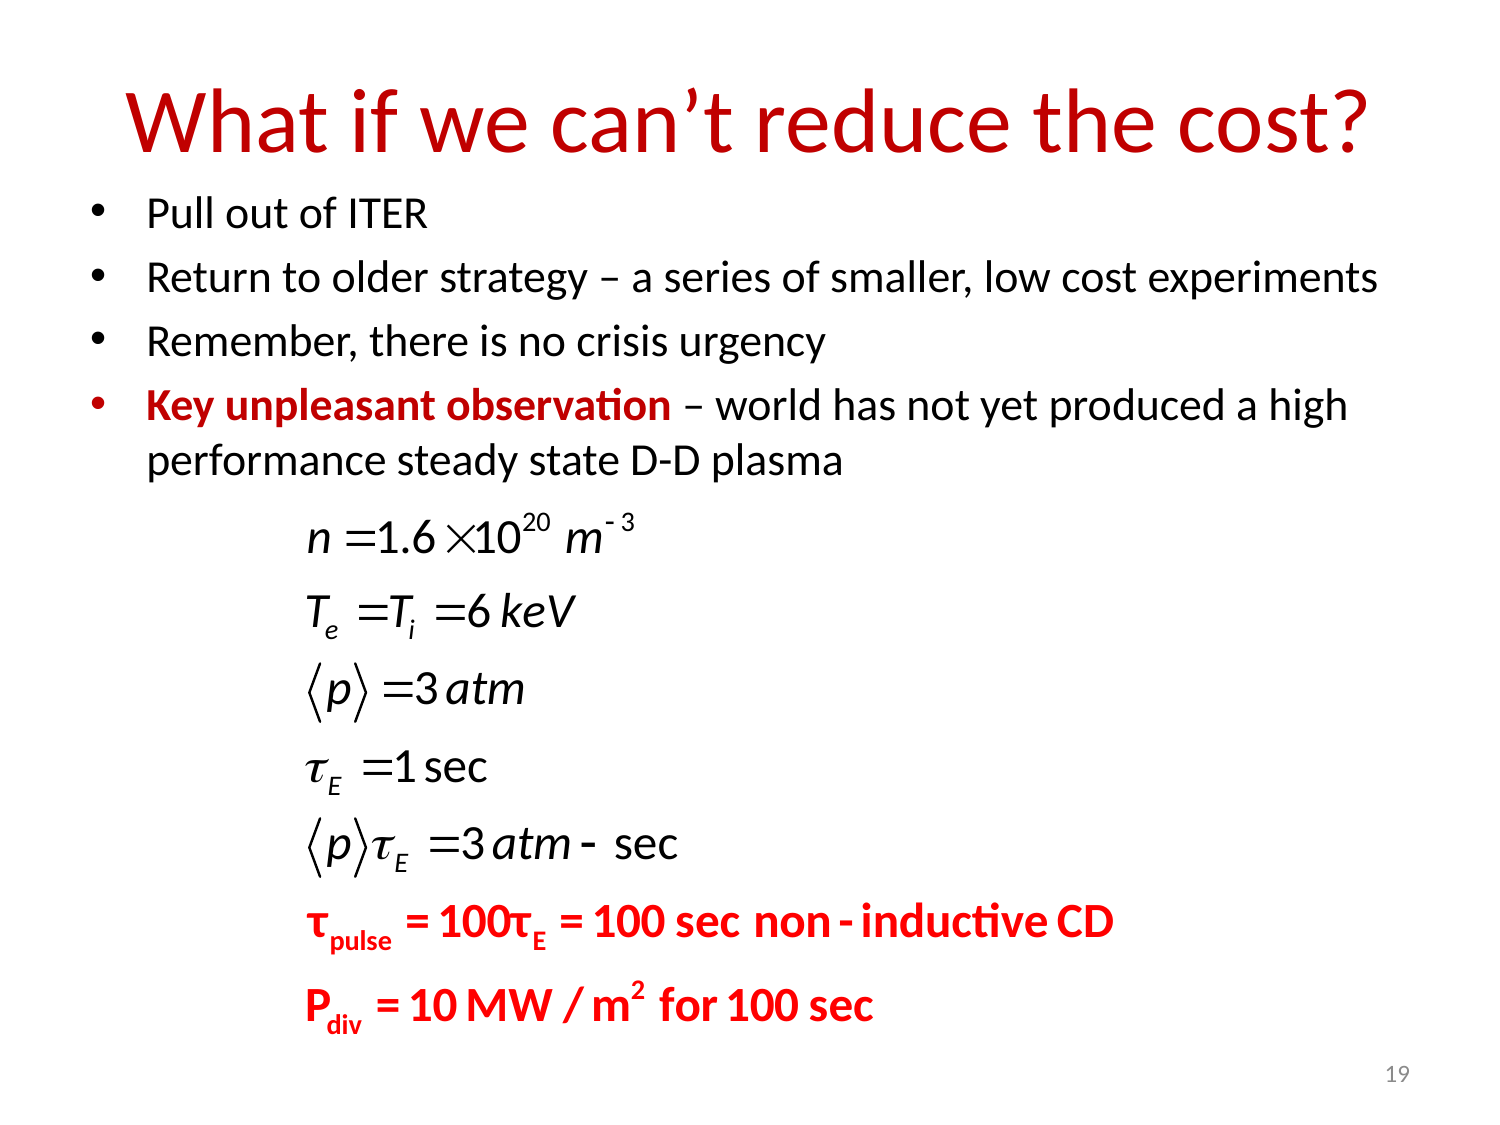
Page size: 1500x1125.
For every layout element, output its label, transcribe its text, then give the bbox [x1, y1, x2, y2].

list Pull out of ITER Return to older strategy – a series of smaller, low cost experiments Remember, there is no crisis urgency Key unpleasant observation – world has not yet produced a high performance steady state D-D plasma [75, 174, 1425, 1038]
title What if we can’t reduce the cost? [75, 45, 1425, 174]
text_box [299, 499, 1123, 1045]
slide_number 19 [1074, 1042, 1425, 1103]
